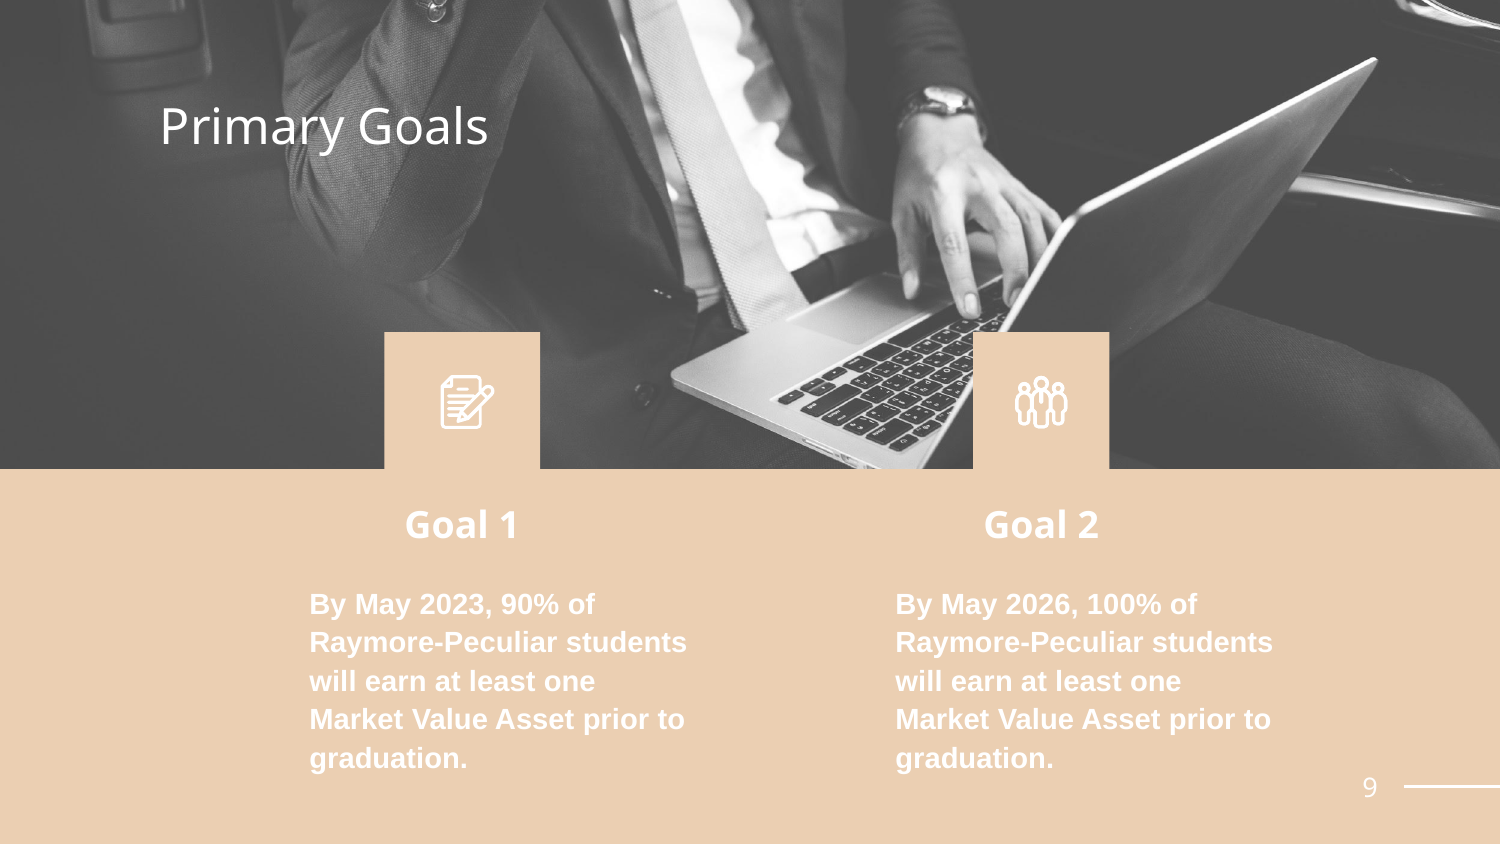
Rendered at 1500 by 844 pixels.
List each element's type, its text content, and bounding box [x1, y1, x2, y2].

title Goal 2 [823, 477, 1260, 561]
subtitle By May 2023, 90% of Raymore-Peculiar students will earn at least one Market Value Asset prior to graduation. [219, 566, 703, 791]
slide_number ‹#› [1302, 766, 1393, 812]
title Goal 1 [244, 477, 681, 561]
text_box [384, 331, 1110, 482]
picture [0, 0, 1500, 469]
subtitle By May 2026, 100% of Raymore-Peculiar students will earn at least one Market Value Asset prior to graduation. [805, 566, 1296, 750]
